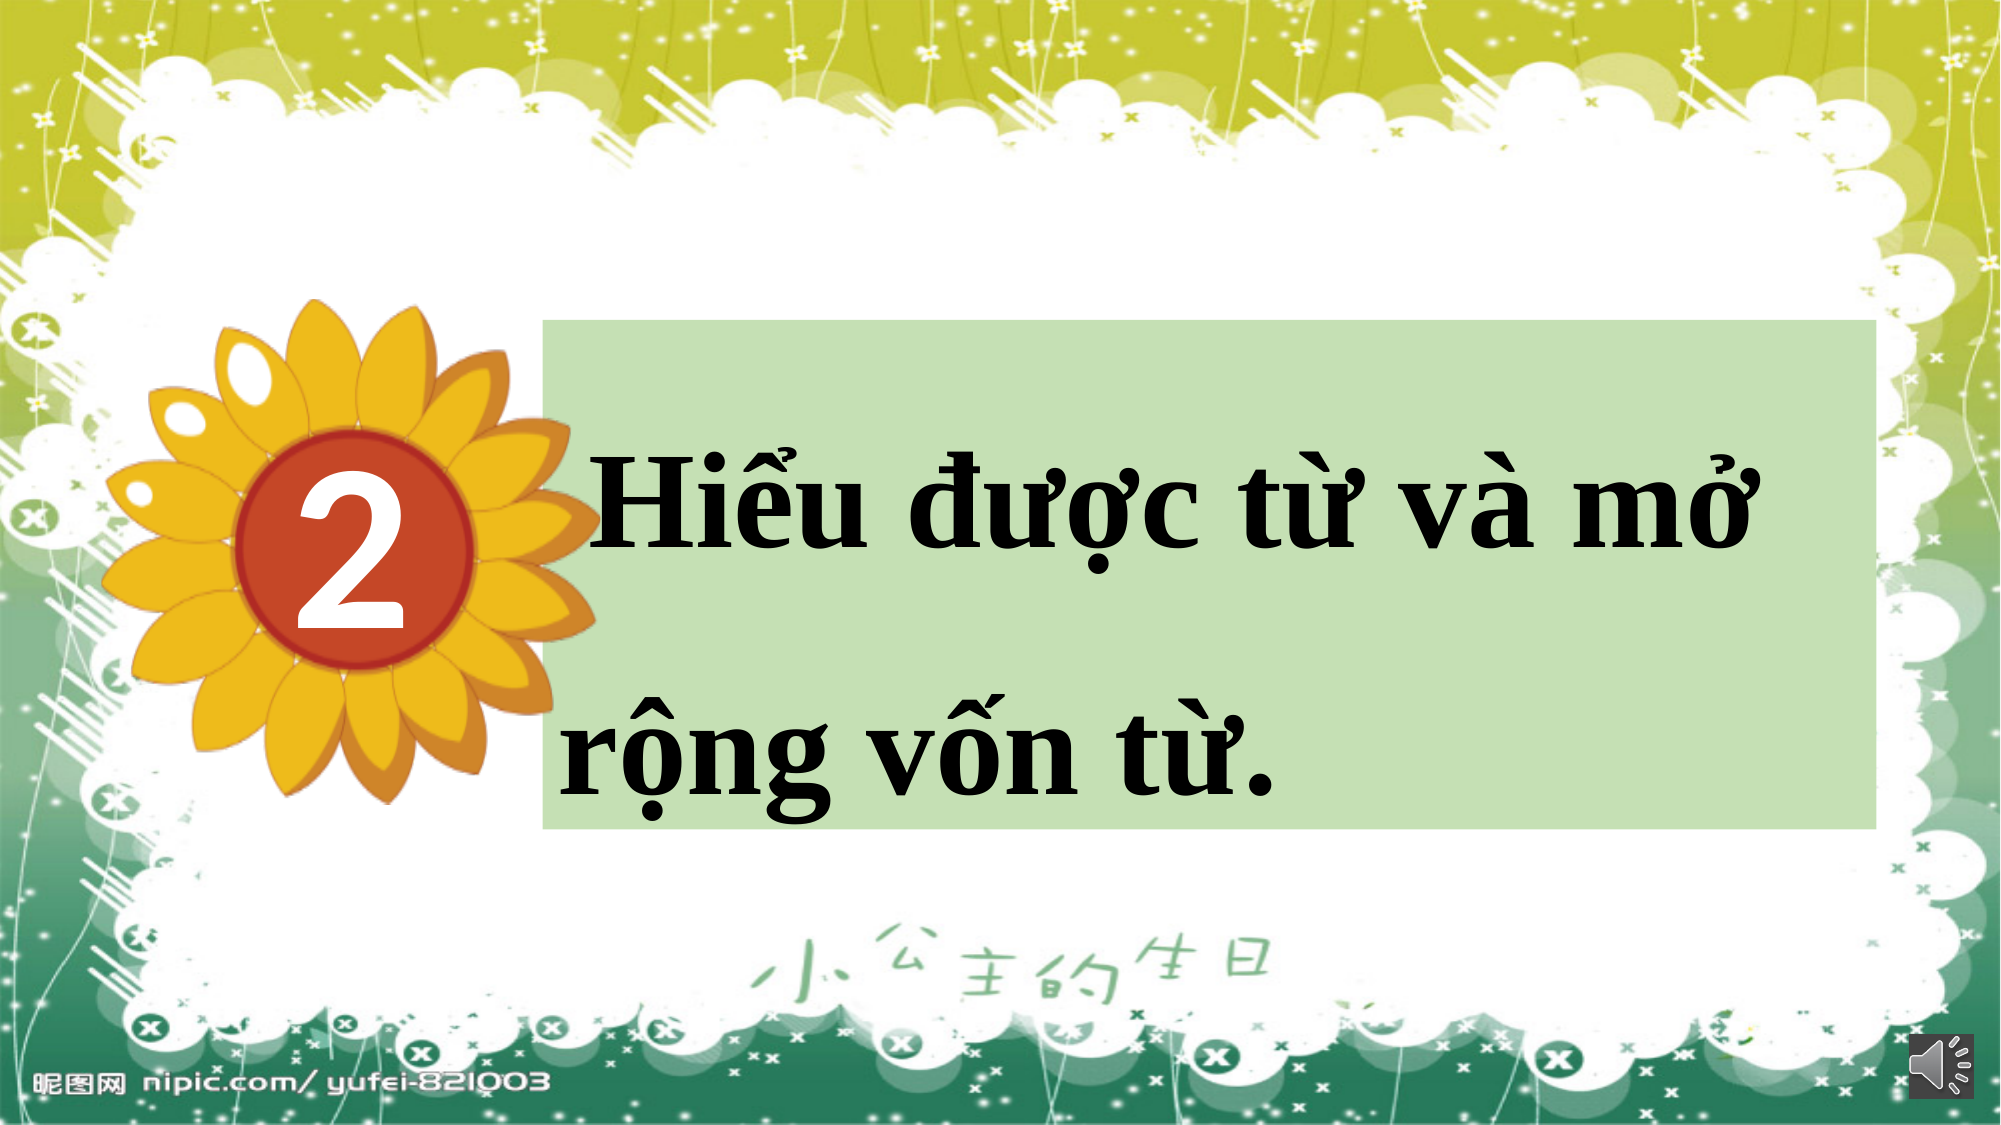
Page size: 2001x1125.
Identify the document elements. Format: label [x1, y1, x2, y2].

picture [0, 0, 2001, 1125]
text_box [101, 298, 1877, 805]
